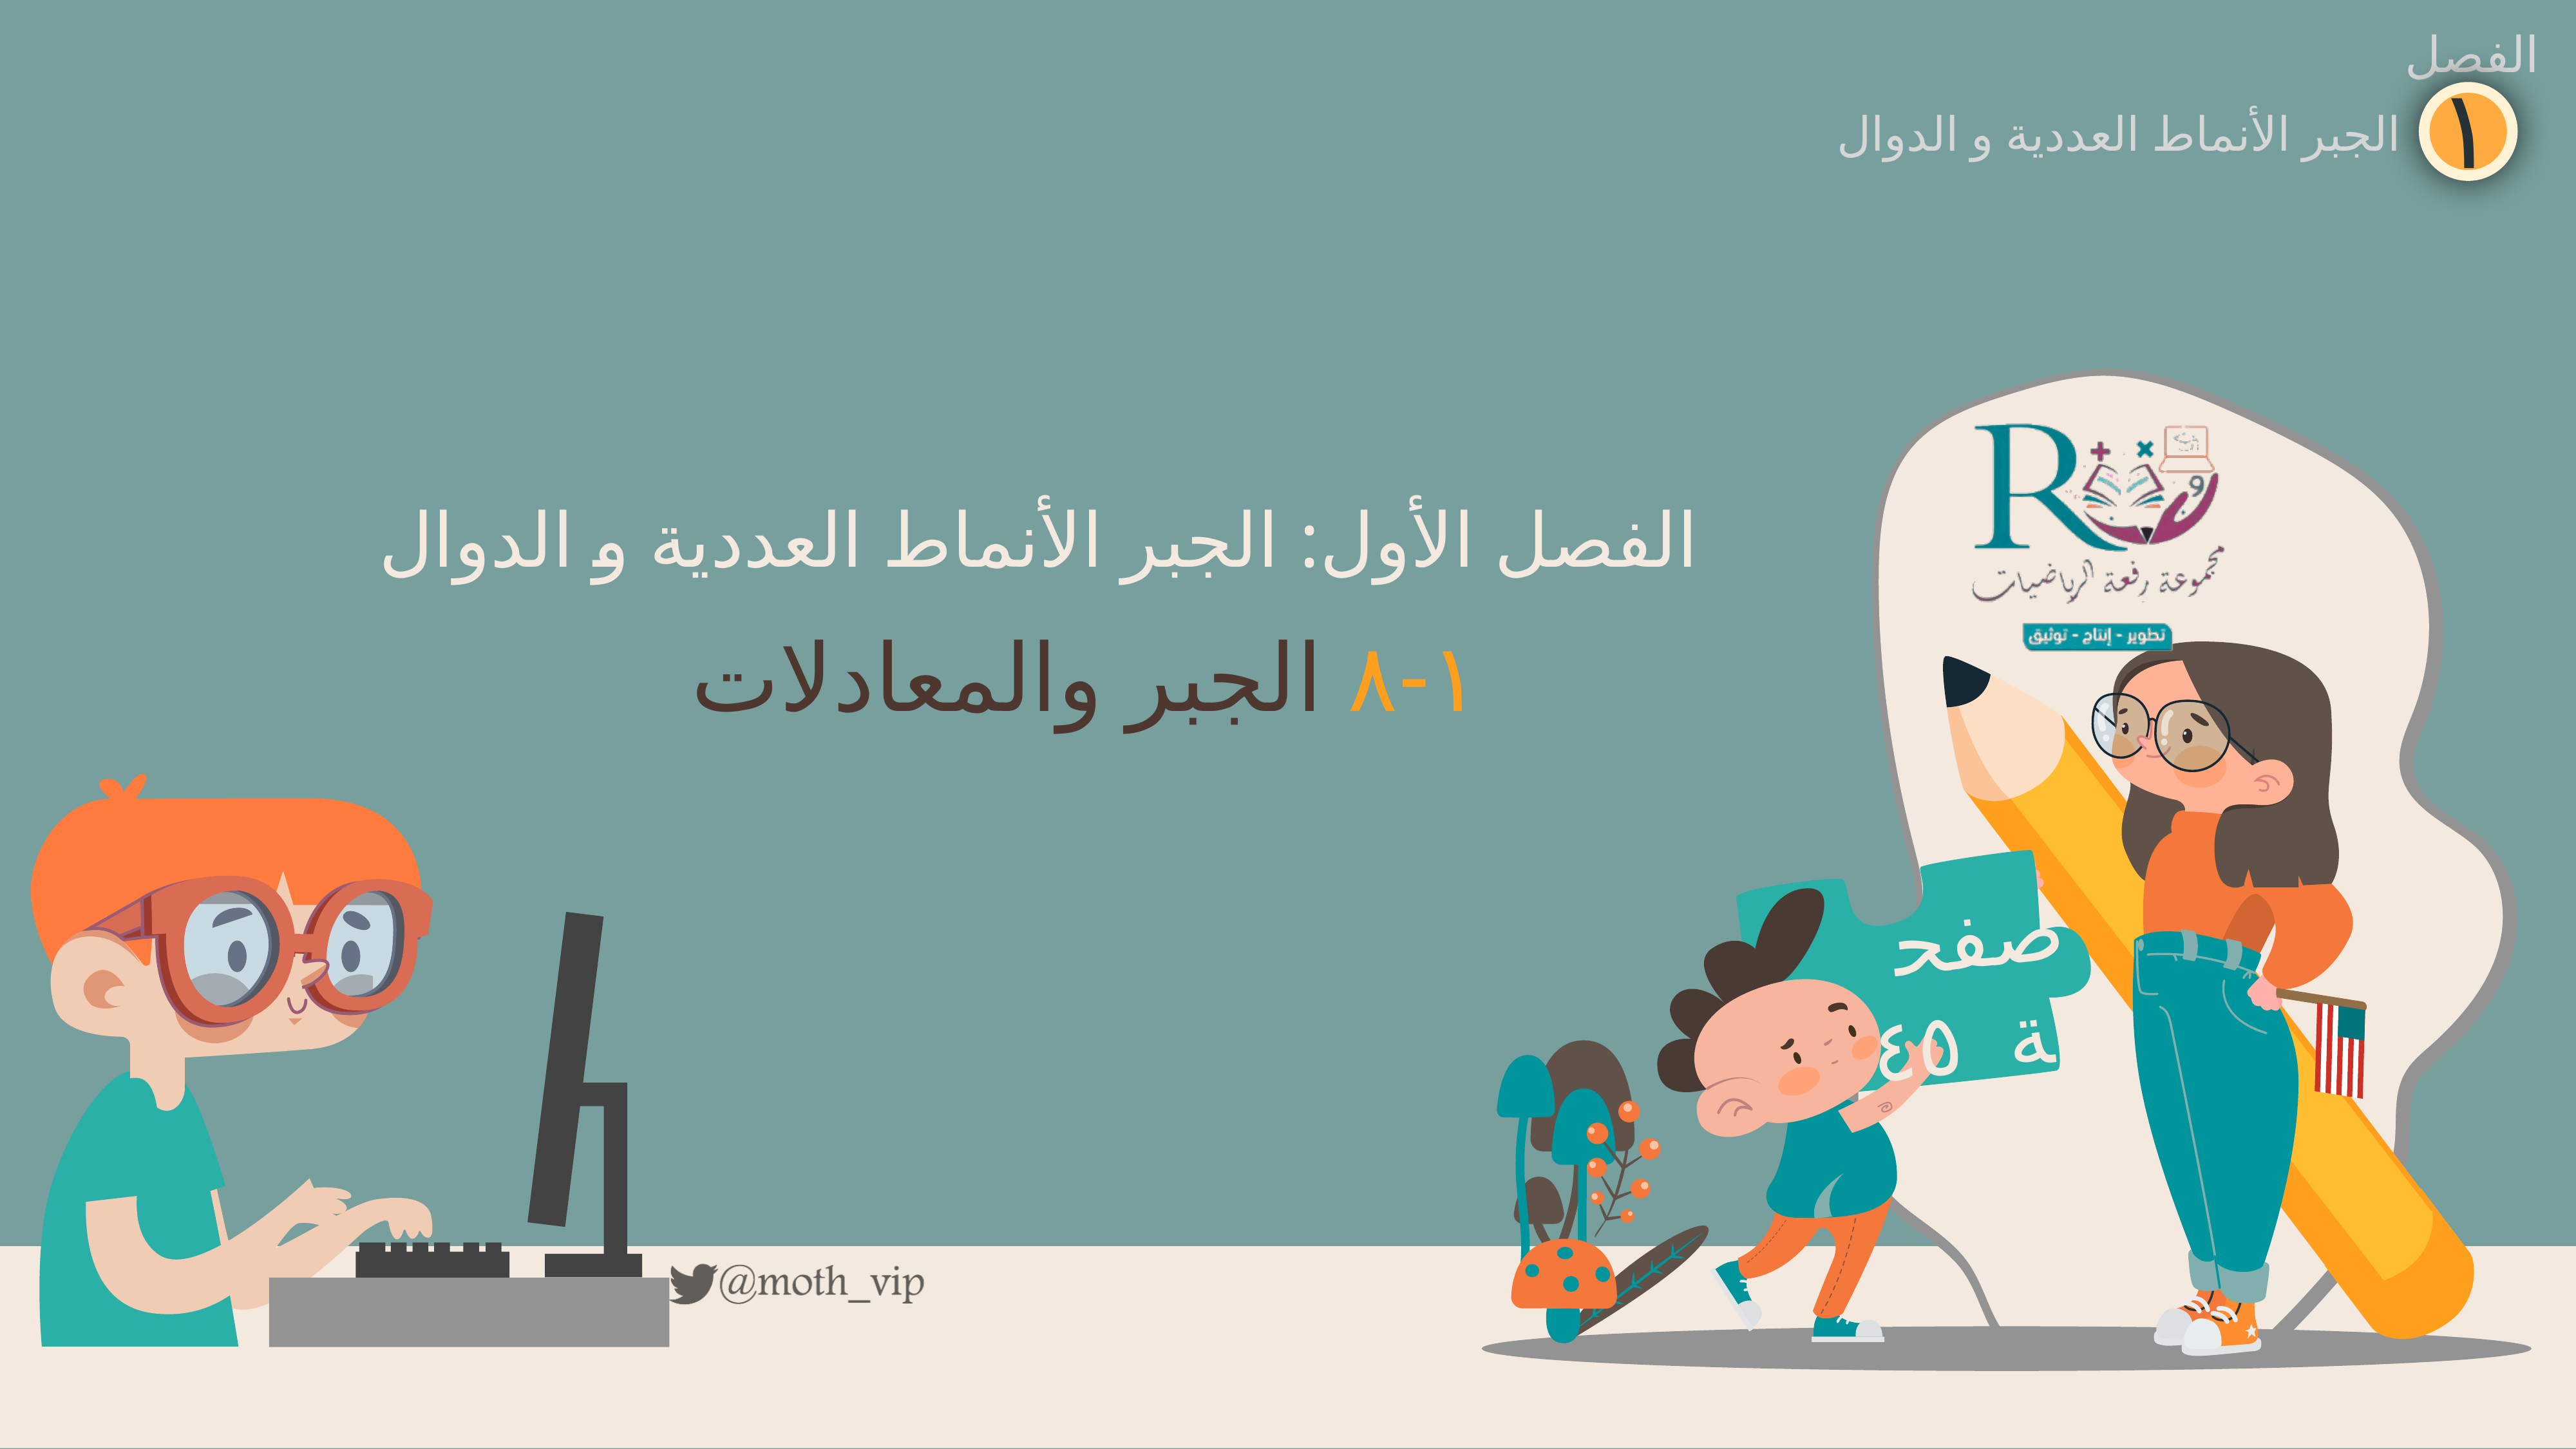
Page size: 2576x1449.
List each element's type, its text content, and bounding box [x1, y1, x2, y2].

picture [1958, 397, 2248, 687]
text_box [1811, 0, 2576, 214]
text_box ١-٨ الجبر والمعادلات [388, 625, 1783, 741]
text_box صفحة ٤٥ [1819, 895, 2103, 1079]
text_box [30, 773, 670, 1347]
text_box الفصل الأول: الجبر الأنماط العددية و الدوال [236, 496, 1841, 592]
